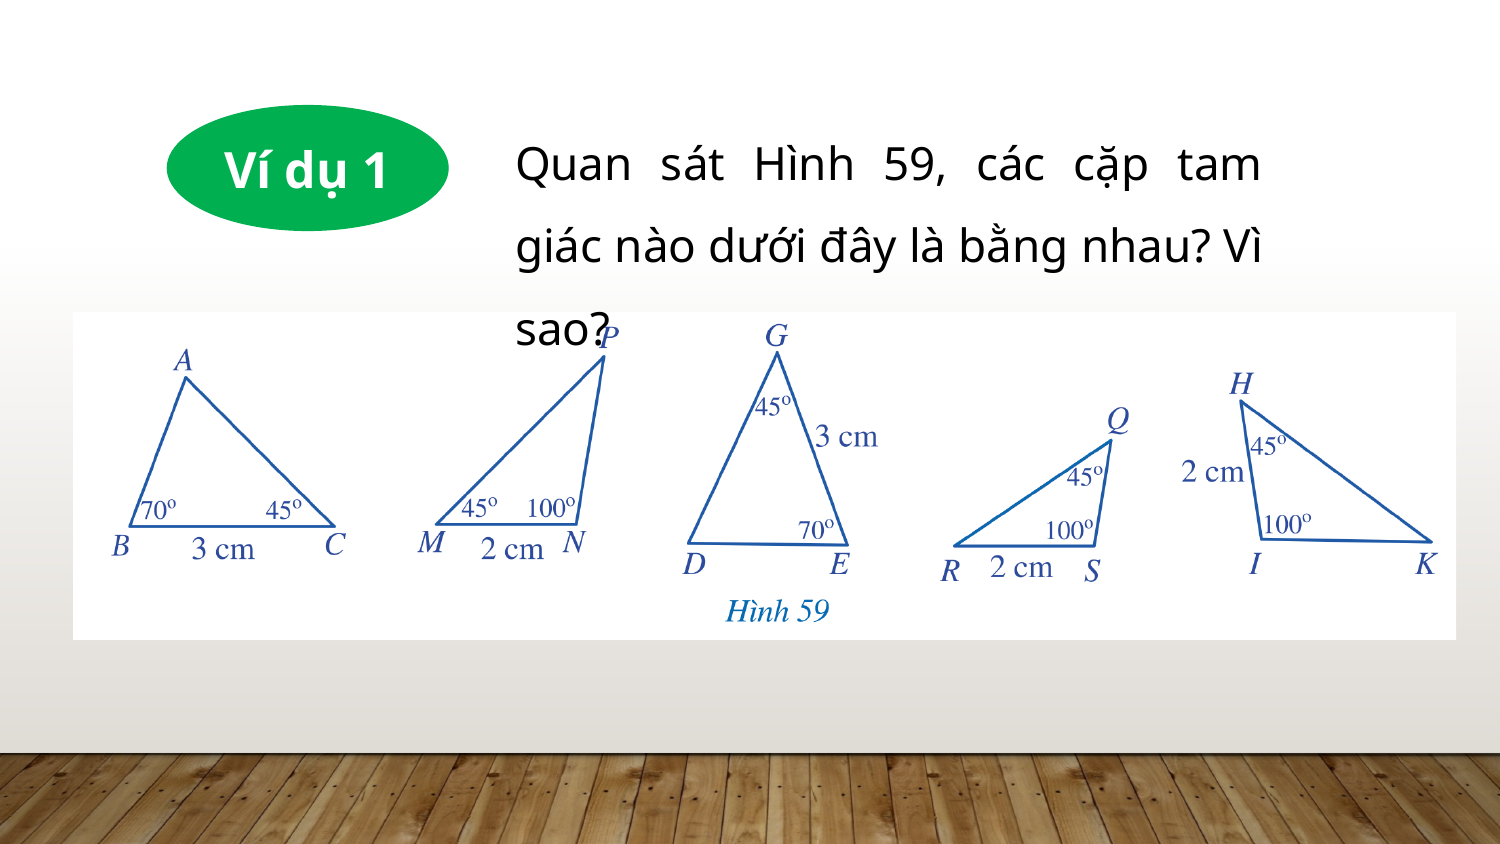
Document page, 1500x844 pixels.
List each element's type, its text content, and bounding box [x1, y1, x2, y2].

picture [72, 311, 1457, 640]
text_box Ví dụ 1 [166, 104, 449, 232]
picture [0, 753, 1500, 844]
text_box Quan sát Hình 59, các cặp tam giác nào dưới đây là bằng nhau? Vì sao? [500, 99, 1278, 311]
